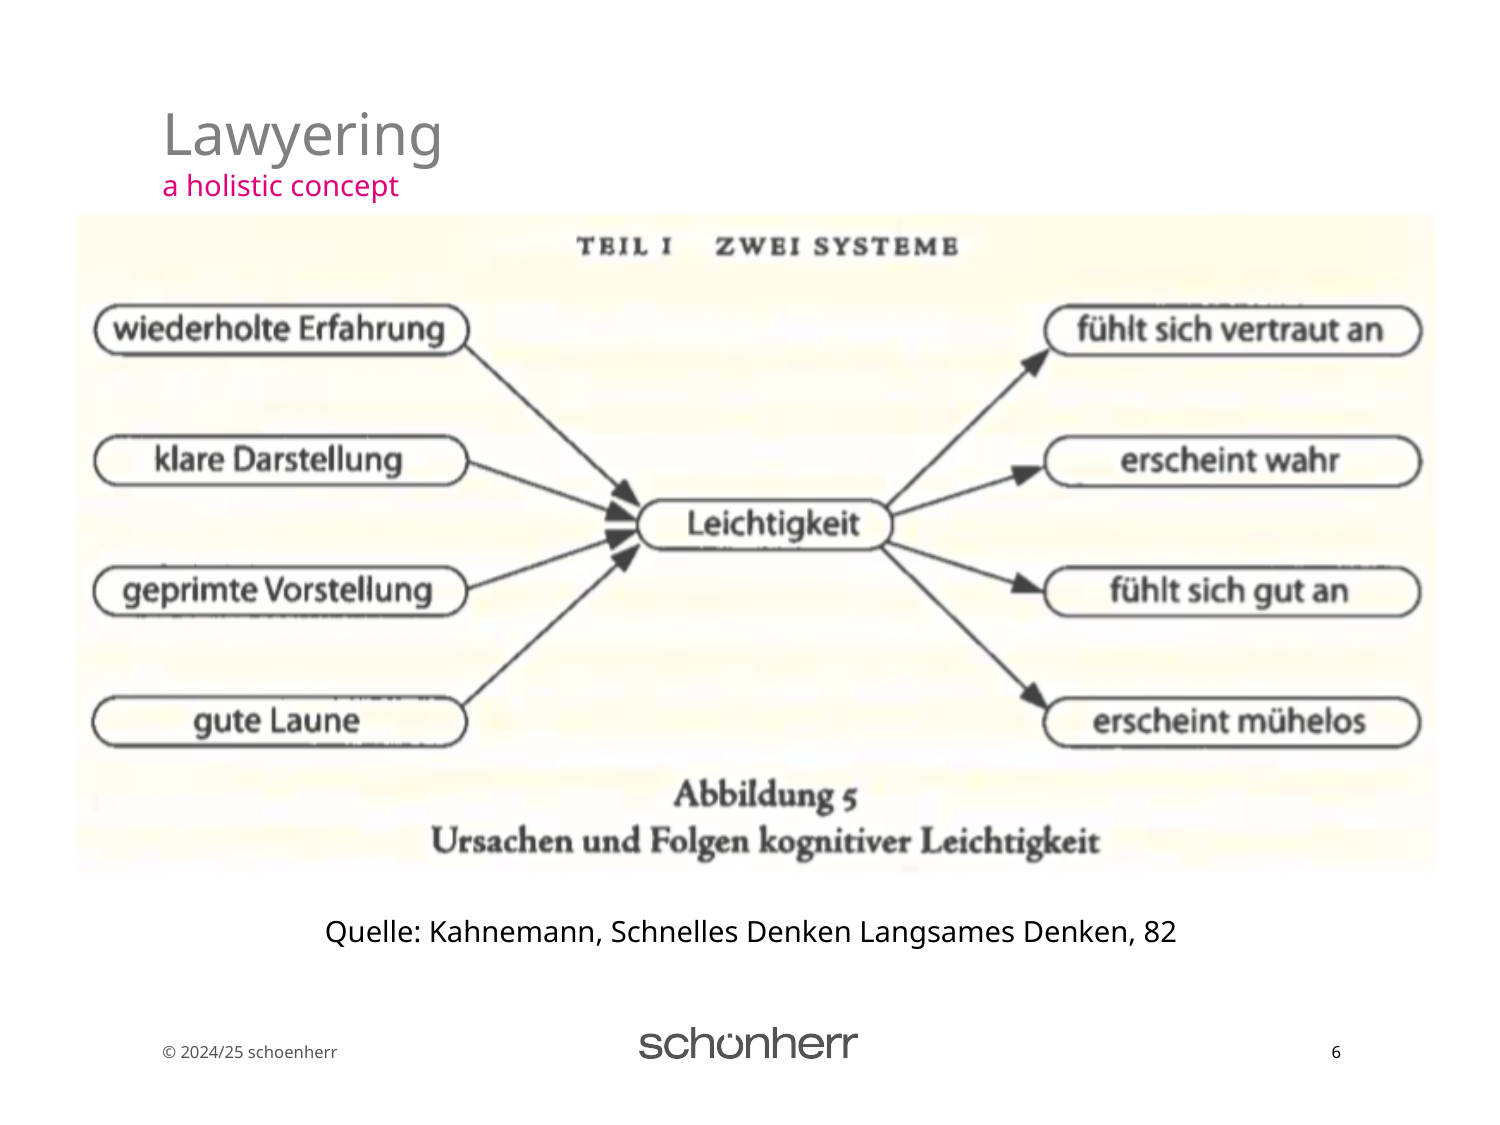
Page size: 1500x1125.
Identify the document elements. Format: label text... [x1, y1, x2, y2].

text_box © 2024/25 schoenherr [147, 1034, 479, 1070]
text_box Lawyering a holistic concept [147, 89, 1365, 173]
picture [639, 1027, 859, 1059]
picture [76, 215, 1436, 873]
list Quelle: Kahnemann, Schnelles Denken Langsames Denken, 82 [147, 882, 1356, 1083]
